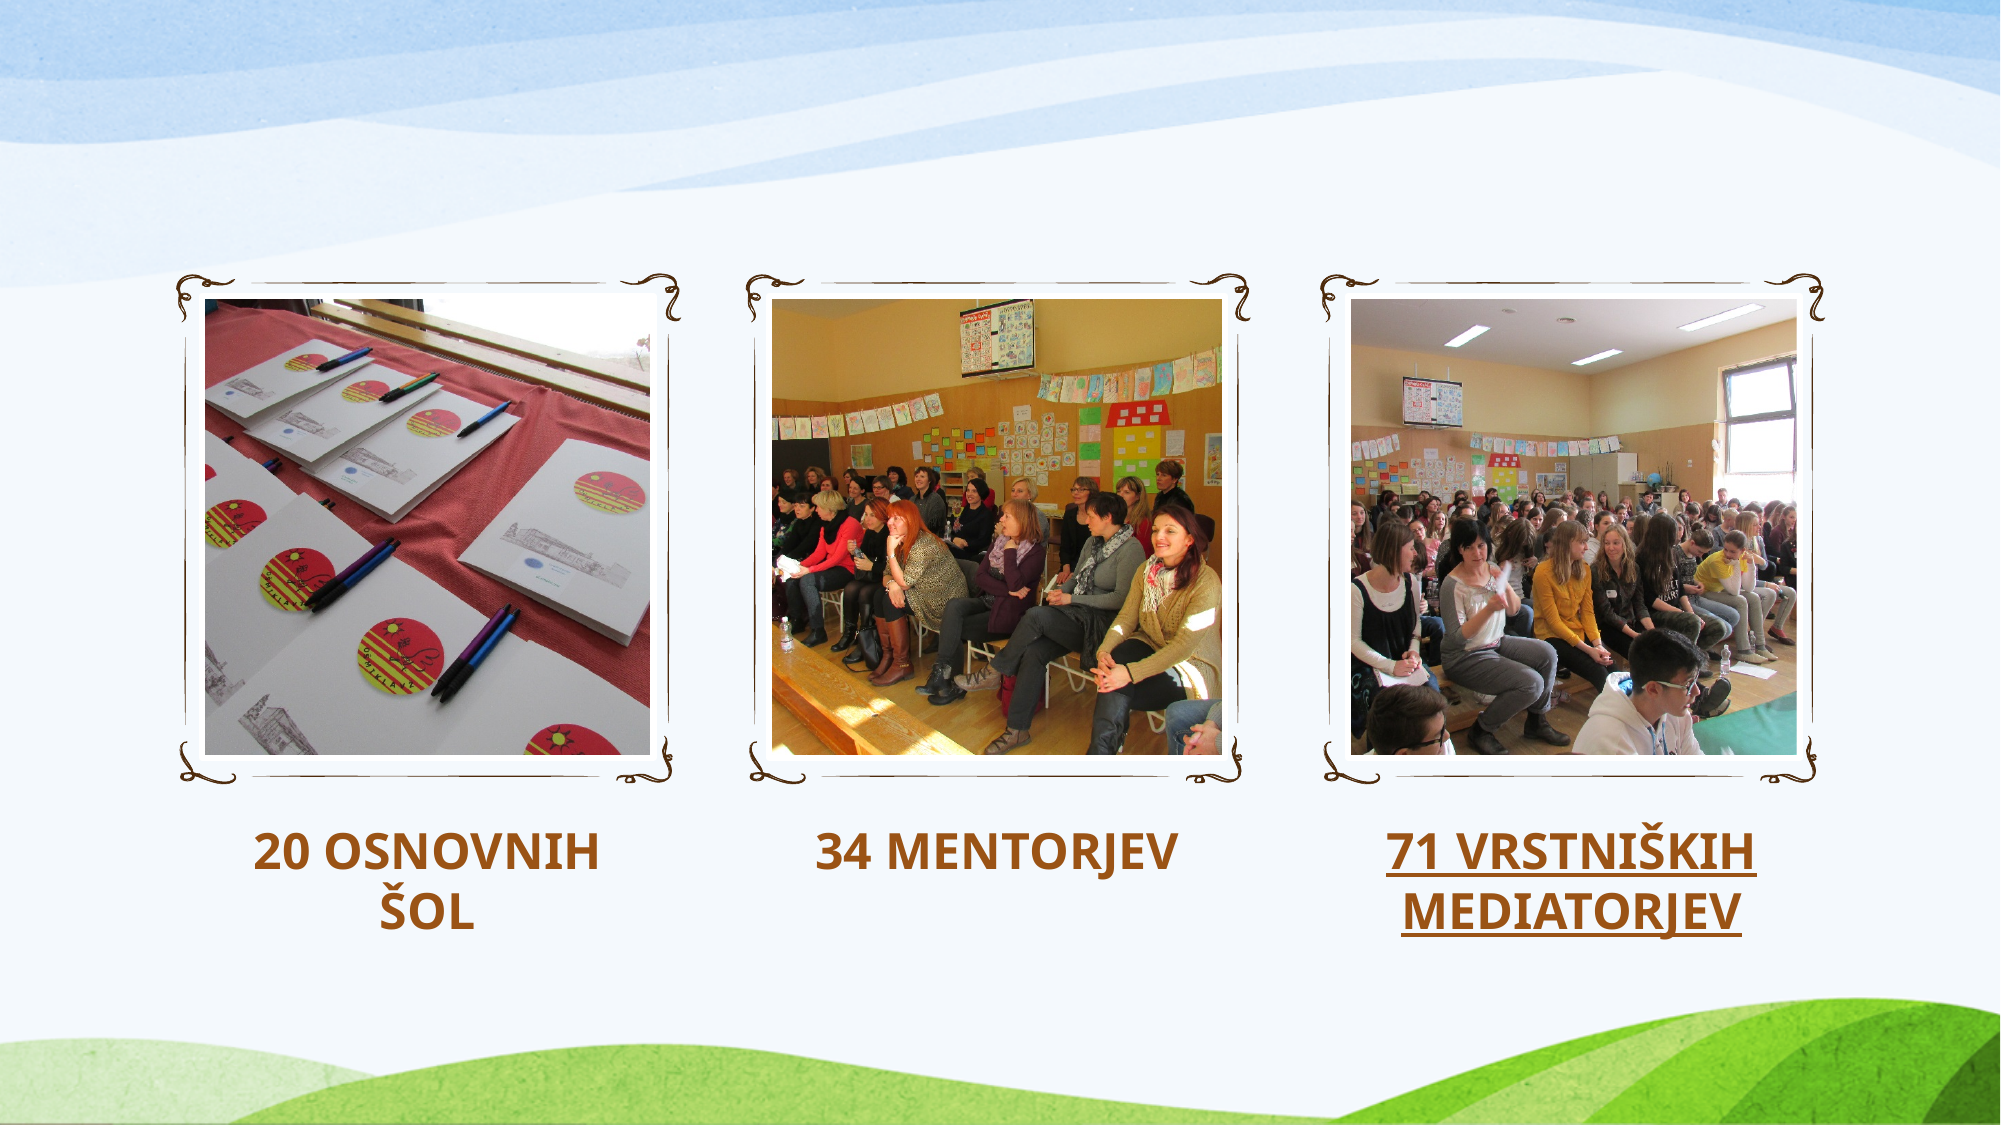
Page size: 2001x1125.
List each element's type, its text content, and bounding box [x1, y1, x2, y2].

list 34 MENTORJEV [772, 811, 1223, 962]
list 71 VRSTNIŠKIH MEDIATORJEV [1346, 811, 1797, 962]
picture [0, 0, 2001, 1125]
list 20 OSNOVNIH ŠOL [202, 811, 653, 962]
